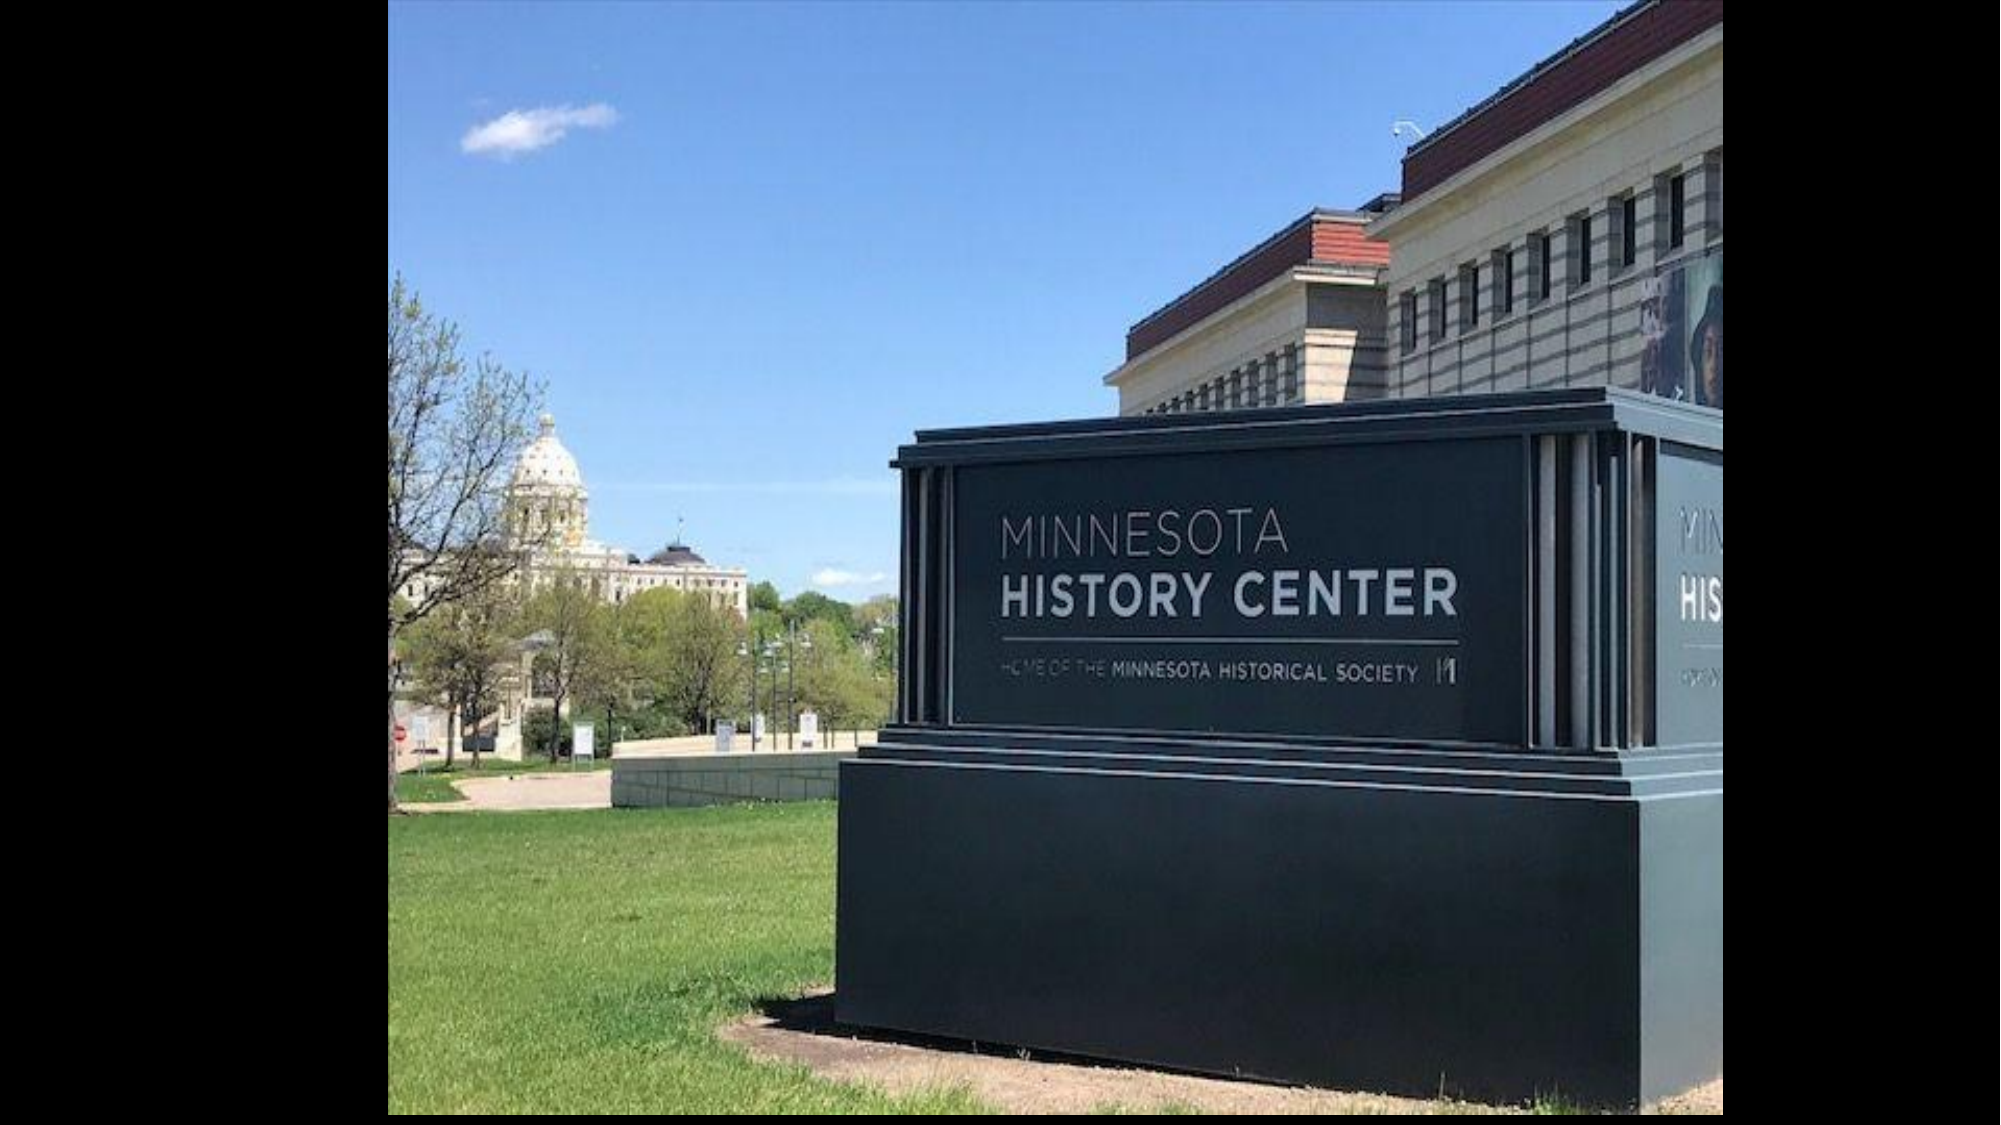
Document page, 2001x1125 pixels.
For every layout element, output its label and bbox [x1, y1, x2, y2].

picture [388, 0, 1723, 1116]
